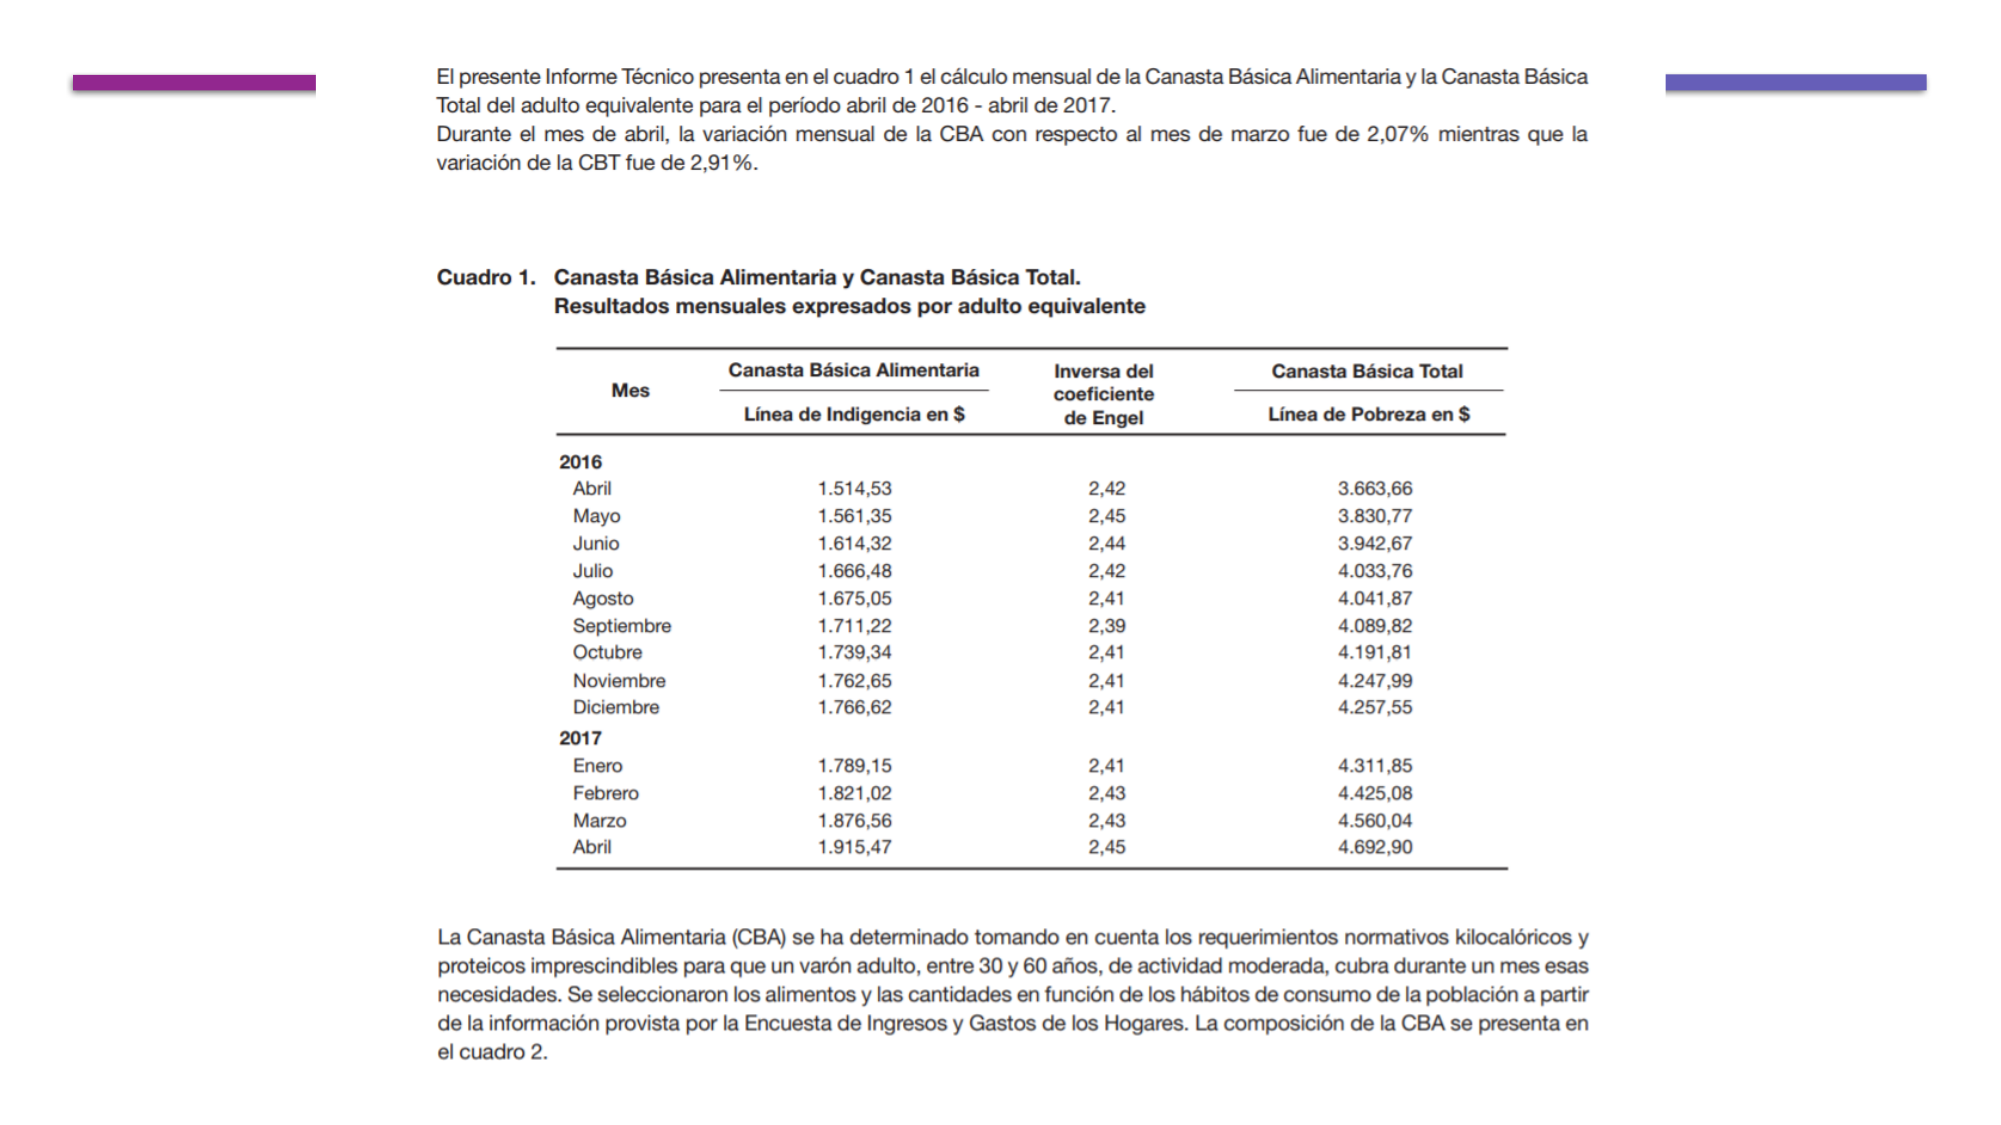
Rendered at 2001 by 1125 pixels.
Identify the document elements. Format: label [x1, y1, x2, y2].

picture [315, 49, 1667, 1089]
